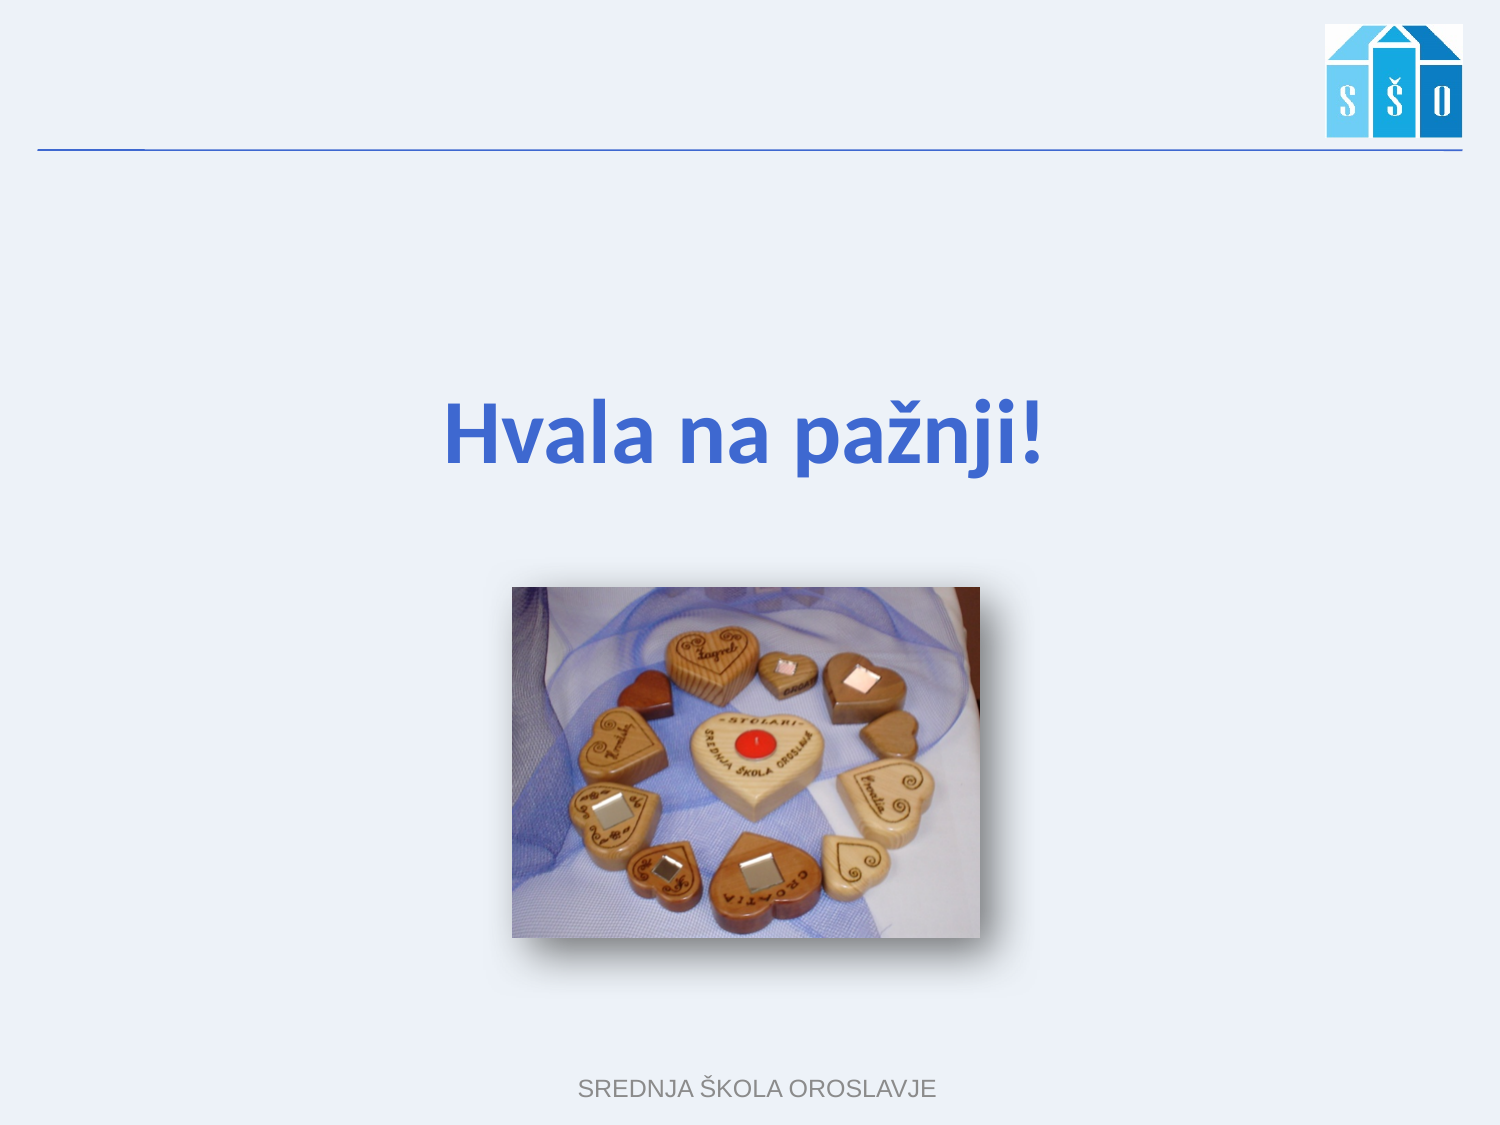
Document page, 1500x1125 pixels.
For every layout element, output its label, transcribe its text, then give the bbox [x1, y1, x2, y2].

text_box Hvala na pažnji! [71, 333, 1421, 522]
picture [512, 587, 980, 938]
slide_number SREDNJA ŠKOLA OROSLAVJE [562, 1050, 988, 1125]
picture [1324, 24, 1463, 138]
